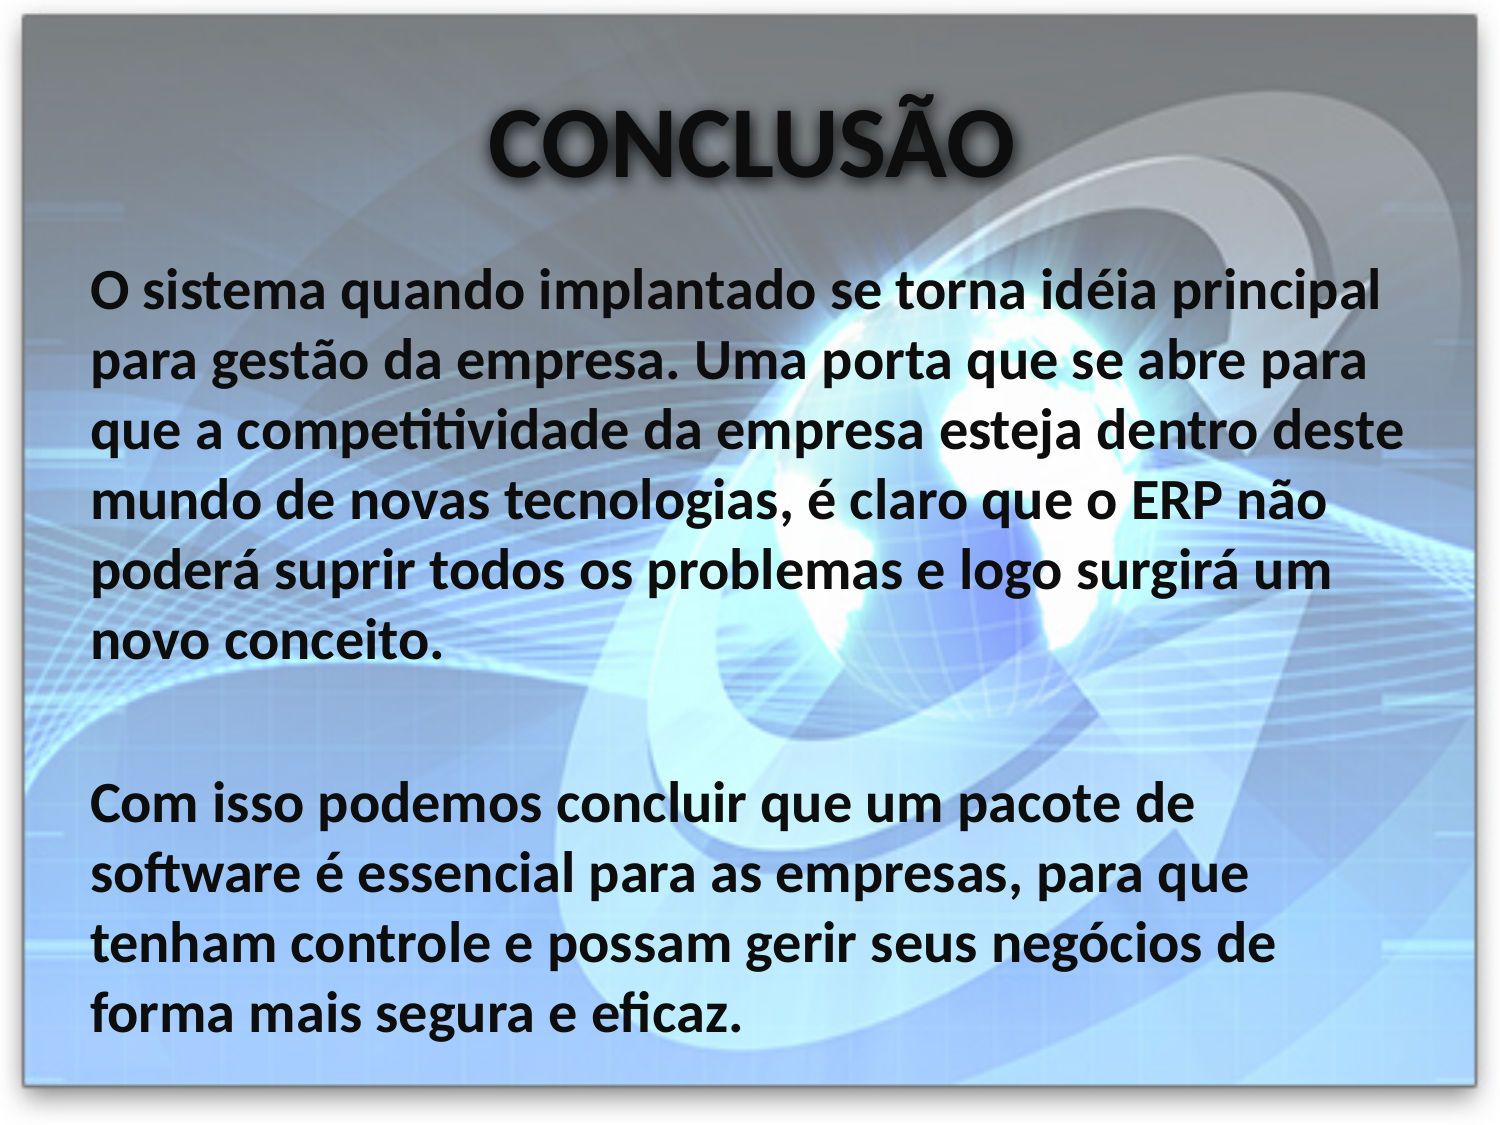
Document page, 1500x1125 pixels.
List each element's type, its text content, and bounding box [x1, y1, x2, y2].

title CONCLUSÃO [76, 42, 1427, 231]
list O sistema quando implantado se torna idéia principal para gestão da empresa. Uma porta que se abre para que a competitividade da empresa esteja dentro deste mundo de novas tecnologias, é claro que o ERP não poderá suprir todos os problemas e logo surgirá um novo conceito. Com isso podemos concluir que um pacote de software é essencial para as empresas, para que tenham controle e possam gerir seus negócios de forma mais segura e eficaz. [75, 243, 1425, 1106]
